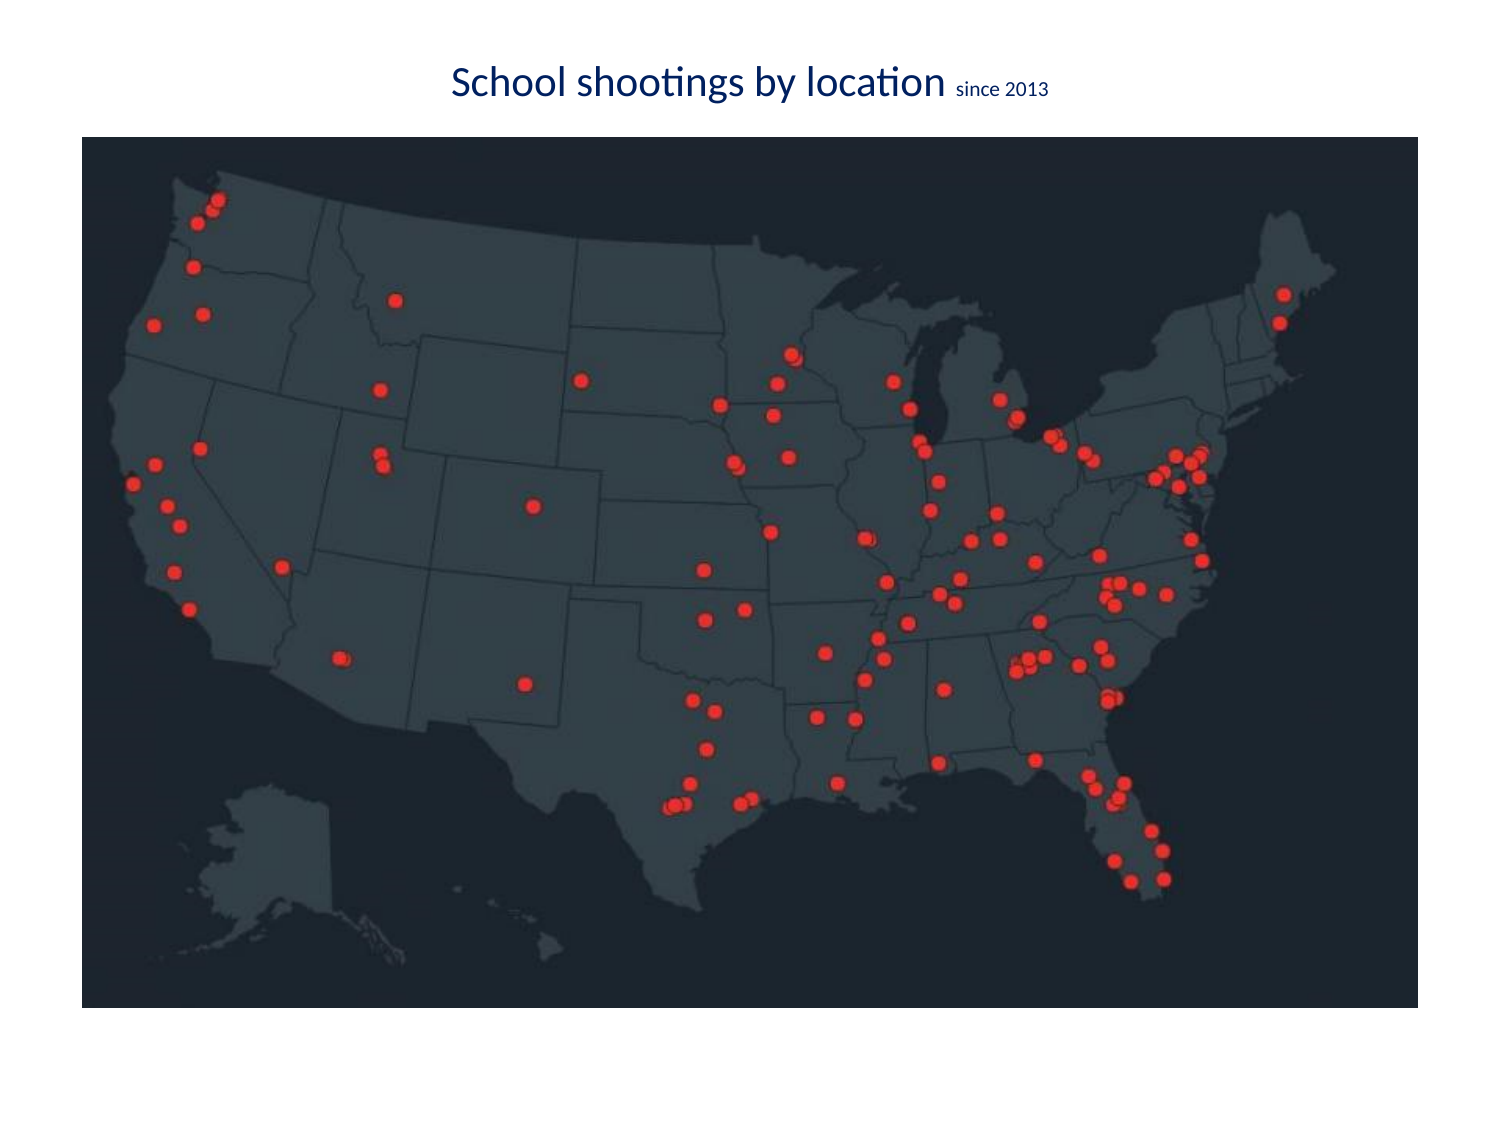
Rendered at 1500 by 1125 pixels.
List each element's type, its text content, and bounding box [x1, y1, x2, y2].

picture [82, 137, 1418, 1008]
title School shootings by location since 2013 [75, 45, 1425, 113]
